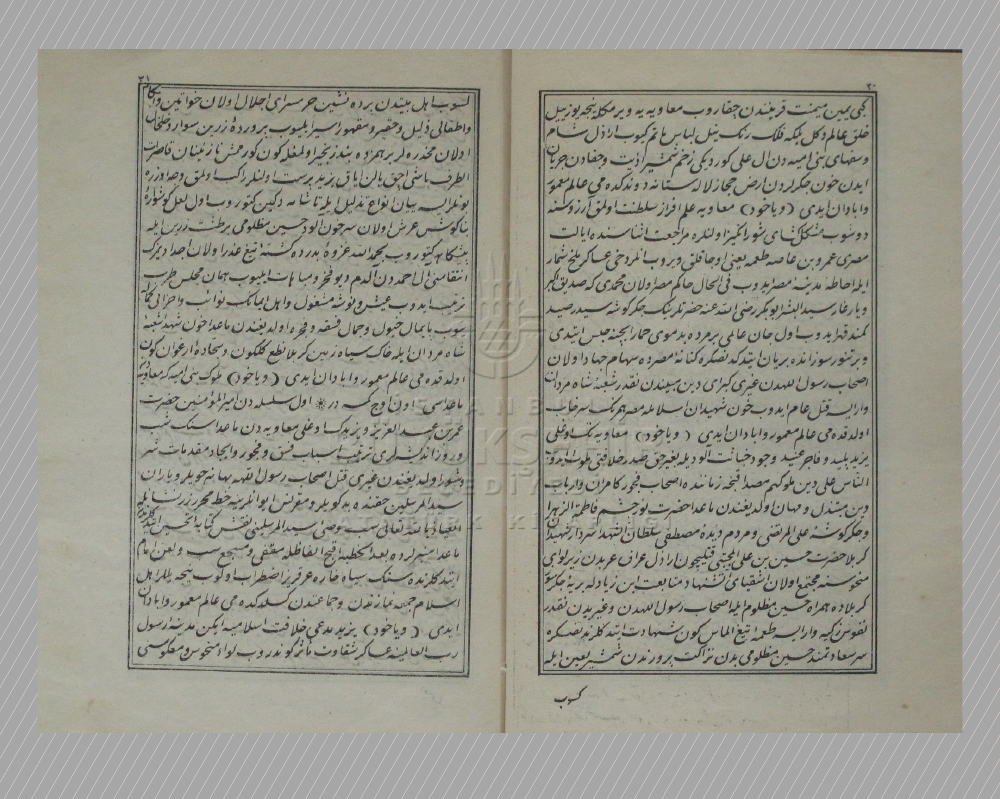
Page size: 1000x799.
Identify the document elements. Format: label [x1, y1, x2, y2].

text_box [37, 49, 963, 733]
